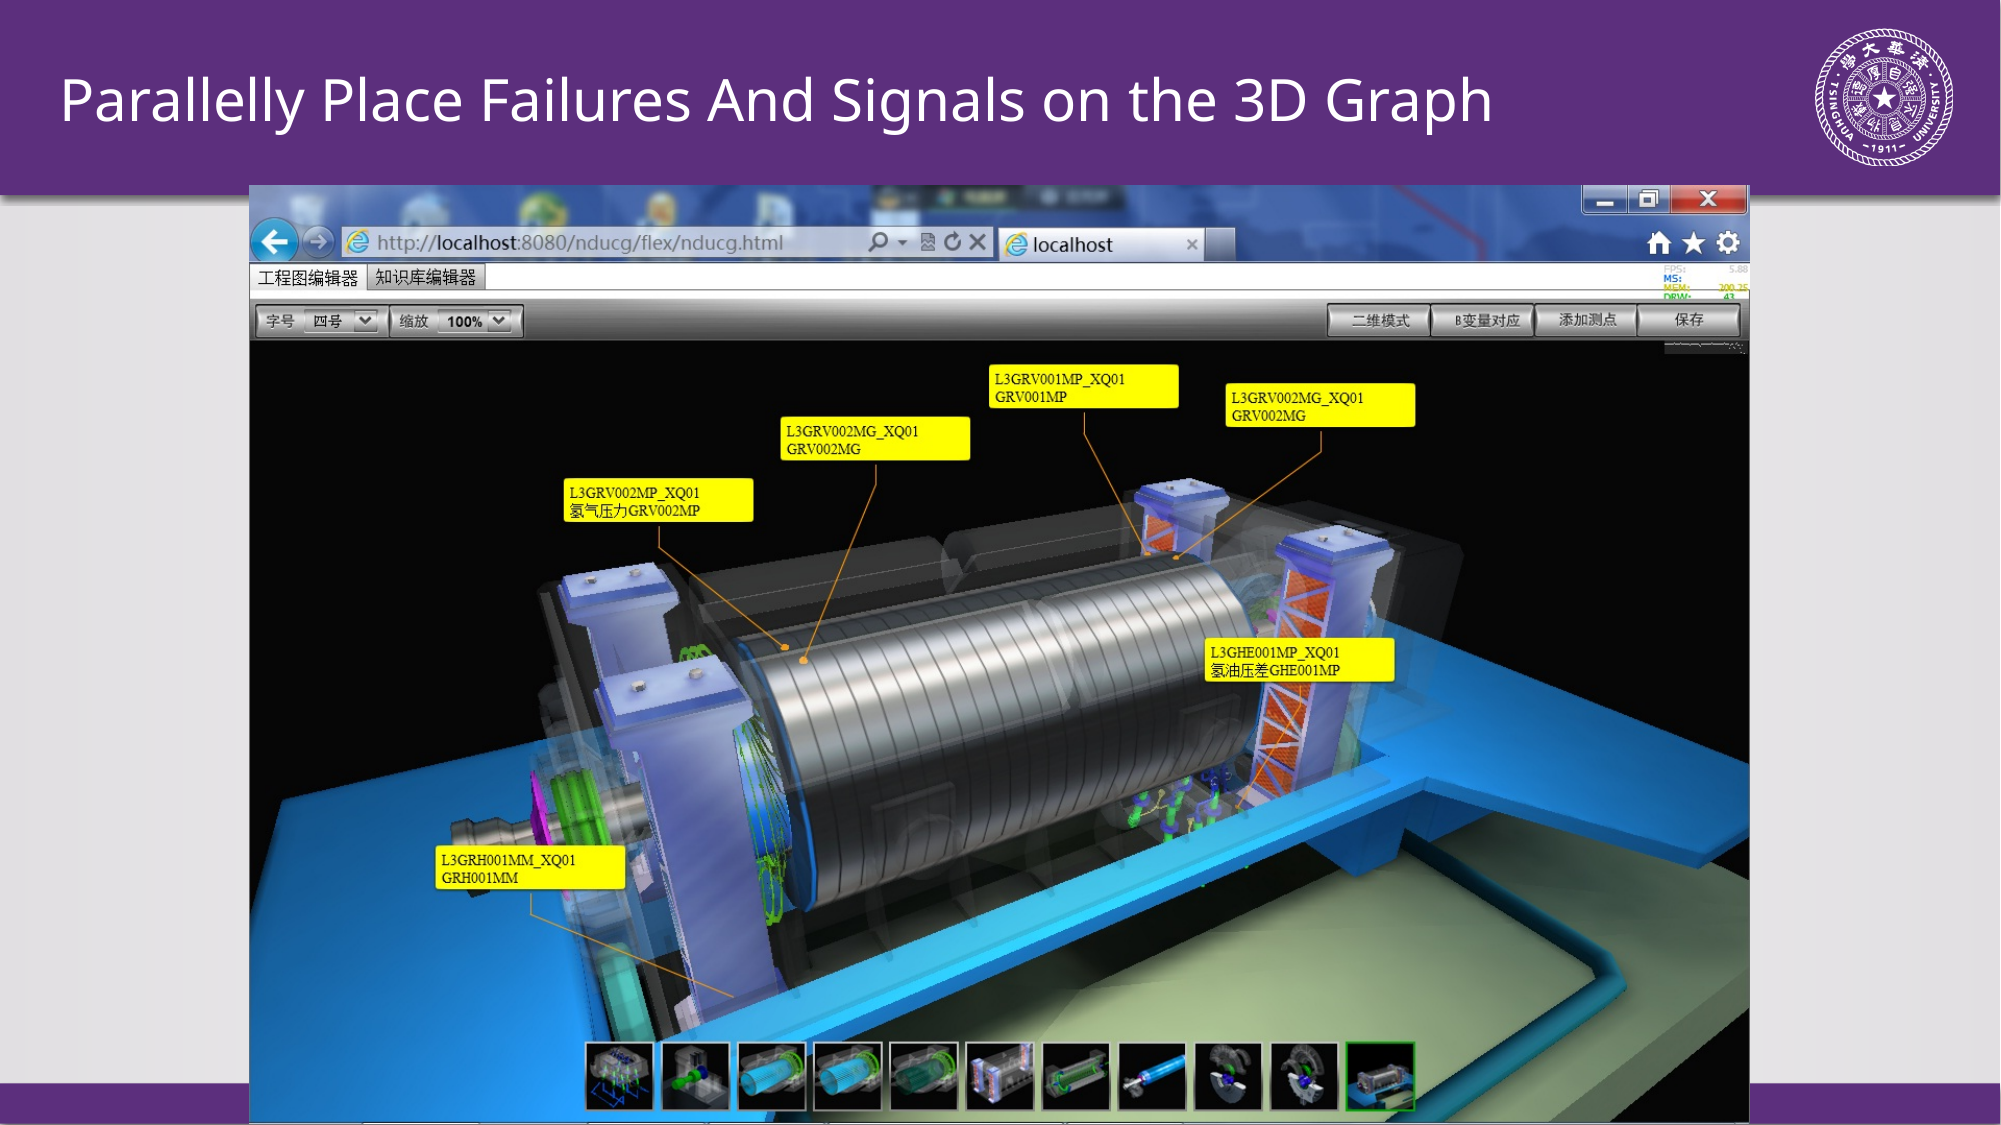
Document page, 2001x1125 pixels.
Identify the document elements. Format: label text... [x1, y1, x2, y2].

picture [249, 185, 1751, 1124]
title Parallelly Place Failures And Signals on the 3D Graph [44, 14, 1816, 181]
